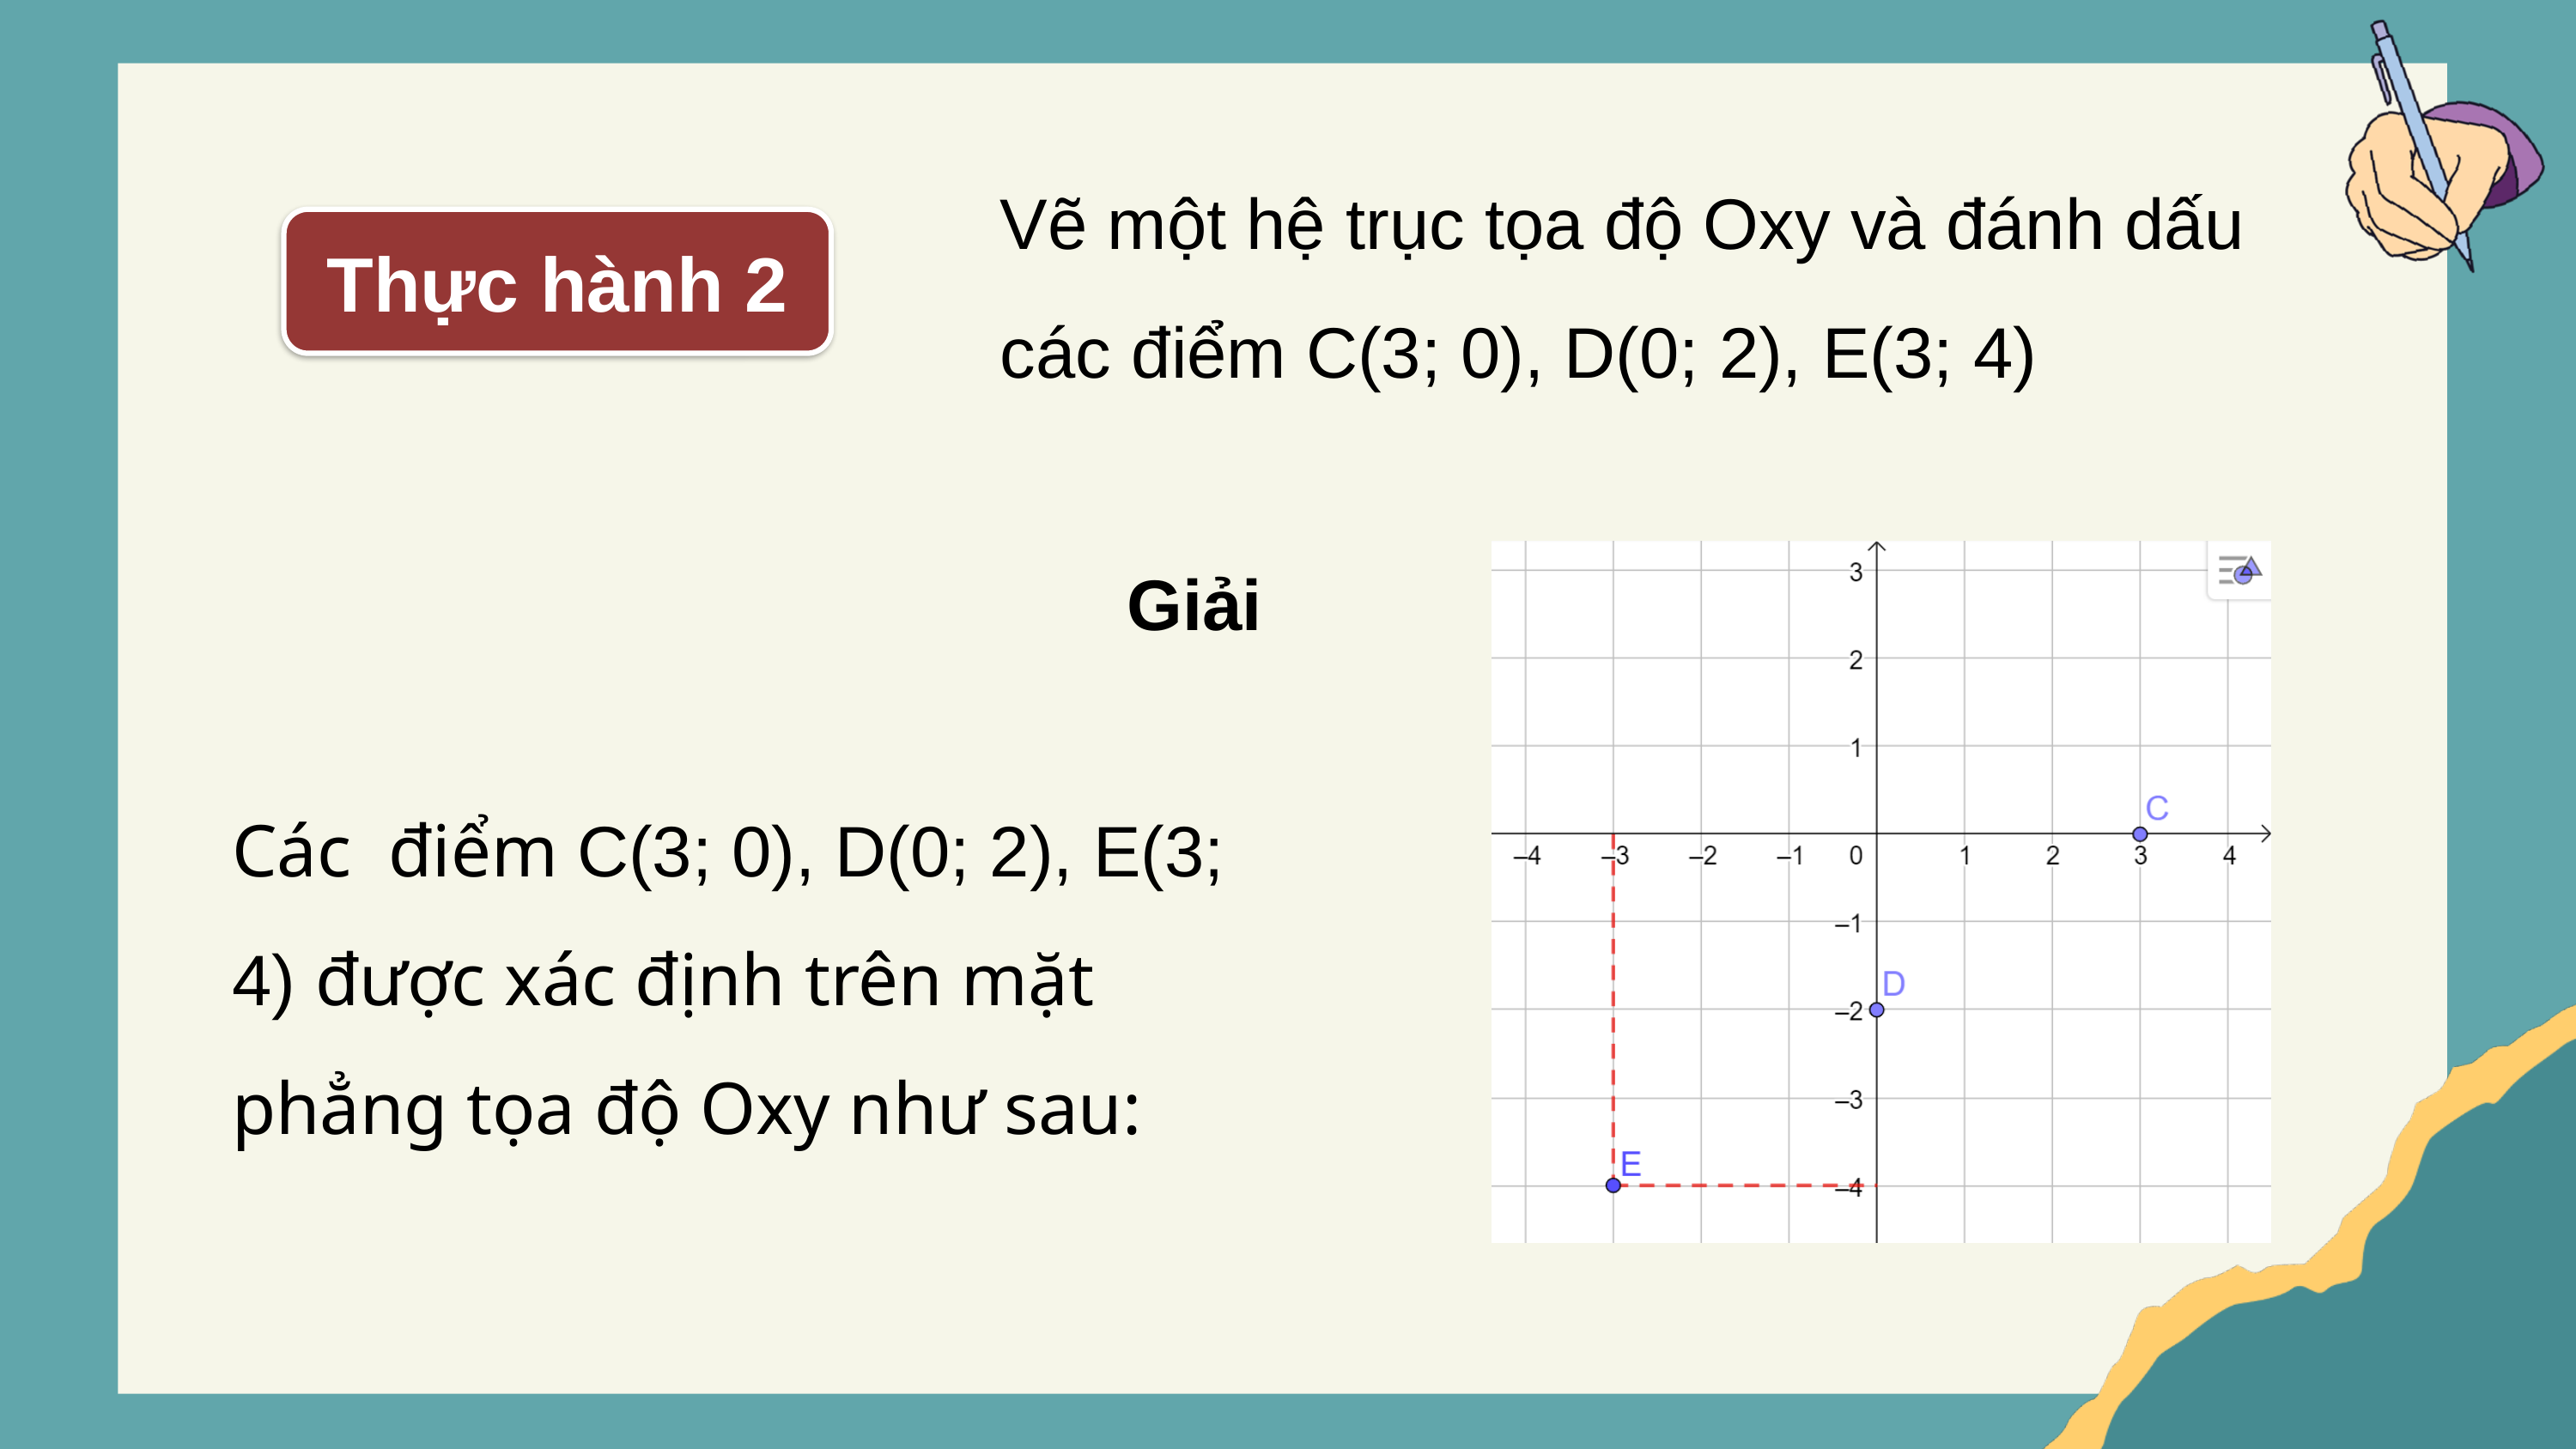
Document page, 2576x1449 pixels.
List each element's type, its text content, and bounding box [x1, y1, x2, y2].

text_box [118, 63, 2447, 1394]
picture [2171, 0, 2576, 424]
text_box Thực hành 2 [281, 206, 835, 356]
text_box Giải [1114, 552, 1275, 652]
picture [1492, 541, 2576, 1449]
